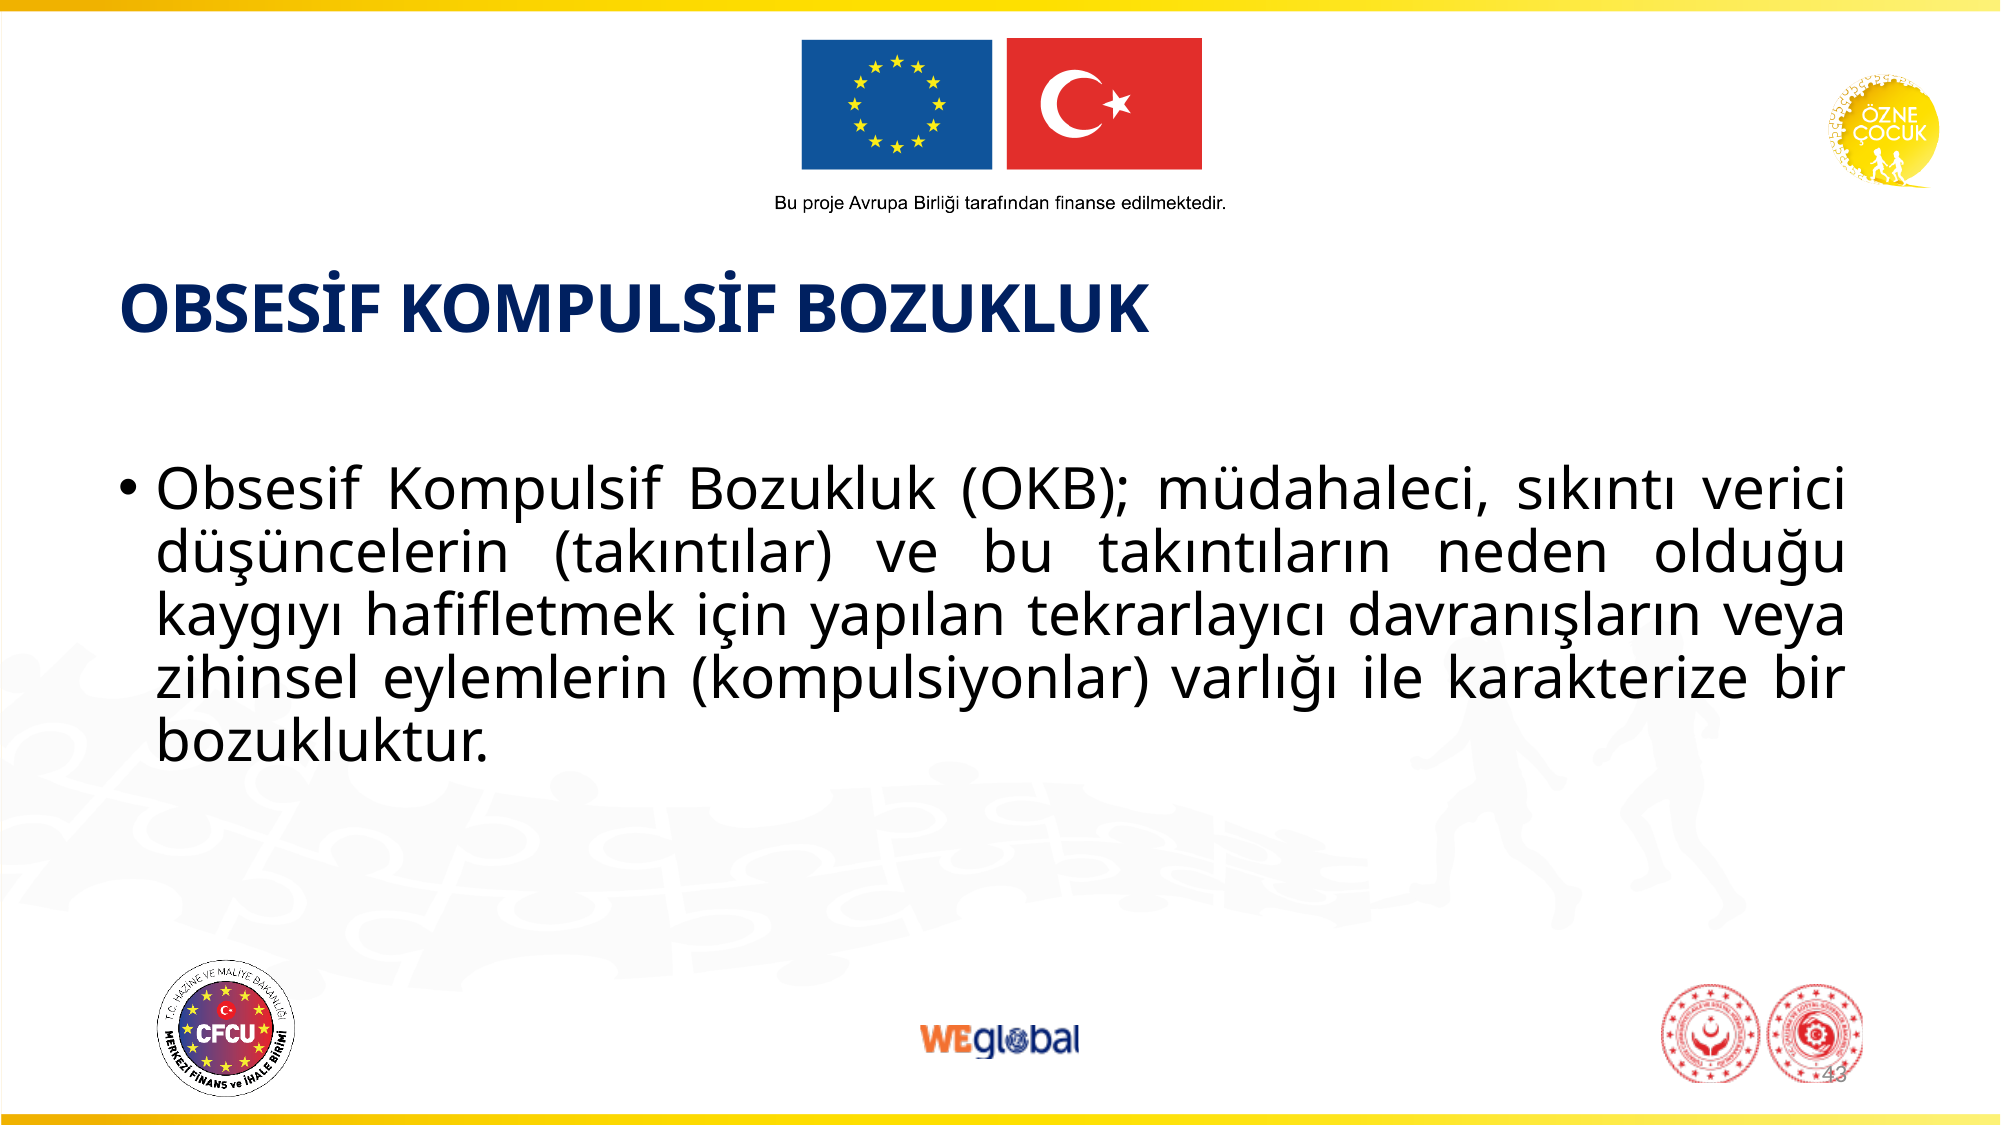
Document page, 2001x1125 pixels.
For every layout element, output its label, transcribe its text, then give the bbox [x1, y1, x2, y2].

picture [0, 0, 2001, 1125]
slide_number 43 [1412, 1042, 1863, 1103]
list Obsesif Kompulsif Bozukluk (OKB); müdahaleci, sıkıntı verici düşüncelerin (takıntılar) ve bu takıntıların neden olduğu kaygıyı hafifletmek için yapılan tekrarlayıcı davranışların veya zihinsel eylemlerin (kompulsiyonlar) varlığı ile karakterize bir bozukluktur. [103, 451, 1863, 964]
title OBSESİF KOMPULSİF BOZUKLUK [103, 250, 1829, 373]
